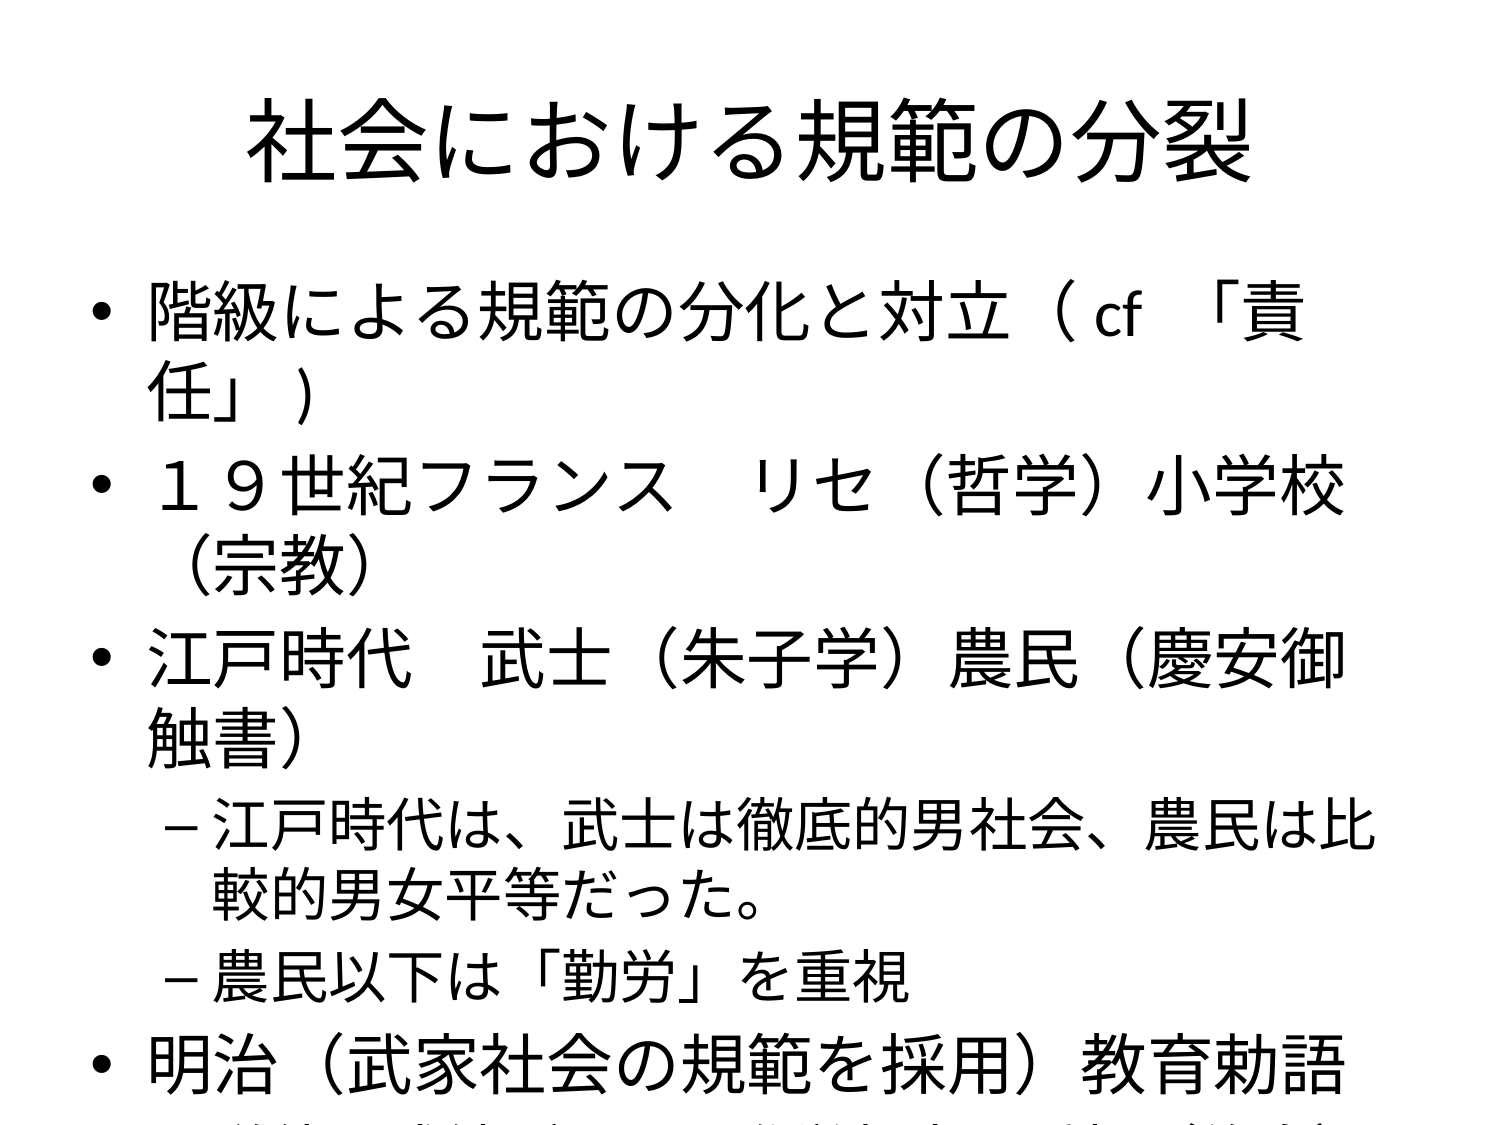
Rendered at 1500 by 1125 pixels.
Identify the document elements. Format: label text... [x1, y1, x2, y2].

title 社会における規範の分裂 [75, 45, 1425, 233]
list 階級による規範の分化と対立（cf 「責任」) １９世紀フランス リセ（哲学）小学校（宗教） 江戸時代 武士（朱子学）農民（慶安御触書） 江戸時代は、武士は徹底的男社会、農民は比較的男女平等だった。 農民以下は「勤労」を重視 明治（武家社会の規範を採用）教育勅語 道徳は成績がつき、進学判定で重視（修身） [75, 262, 1425, 1005]
